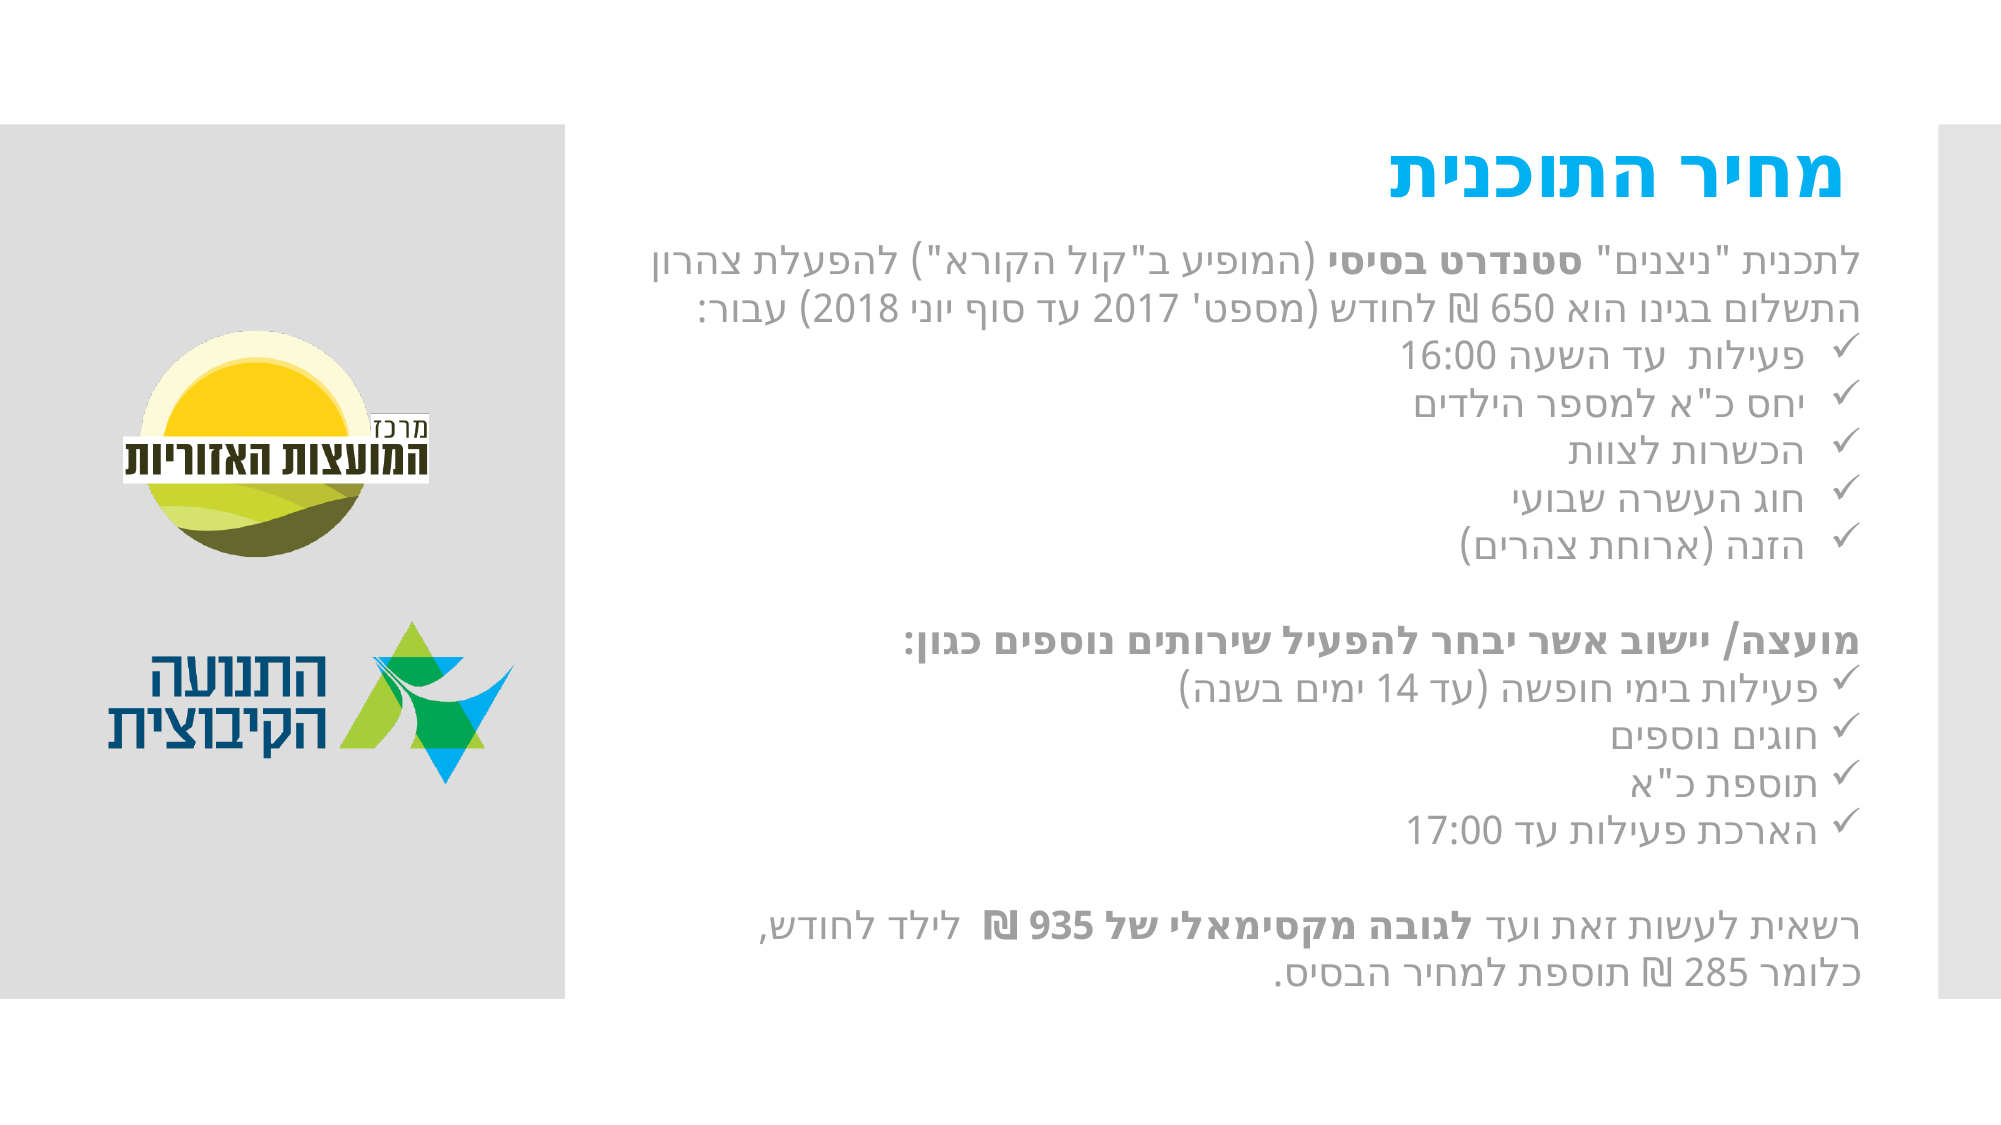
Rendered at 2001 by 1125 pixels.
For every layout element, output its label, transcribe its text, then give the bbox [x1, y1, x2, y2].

picture [71, 269, 549, 795]
title מחיר התוכנית [787, 116, 1863, 231]
text_box לתכנית "ניצנים" סטנדרט בסיסי (המופיע ב"קול הקורא") להפעלת צהרון התשלום בגינו הוא 650 ₪ לחודש (מספט' 2017 עד סוף יוני 2018) עבור: פעילות עד השעה 16:00 יחס כ"א למספר הילדים הכשרות לצוות חוג העשרה שבועי הזנה (ארוחת צהרים) מועצה/ יישוב אשר יבחר להפעיל שירותים נוספים כגון: פעילות בימי חופשה (עד 14 ימים בשנה) חוגים נוספים תוספת כ"א הארכת פעילות עד 17:00 רשאית לעשות זאת ועד לגובה מקסימאלי של 935 ₪ לילד לחודש, כלומר 285 ₪ תוספת למחיר הבסיס. [575, 227, 1878, 1003]
